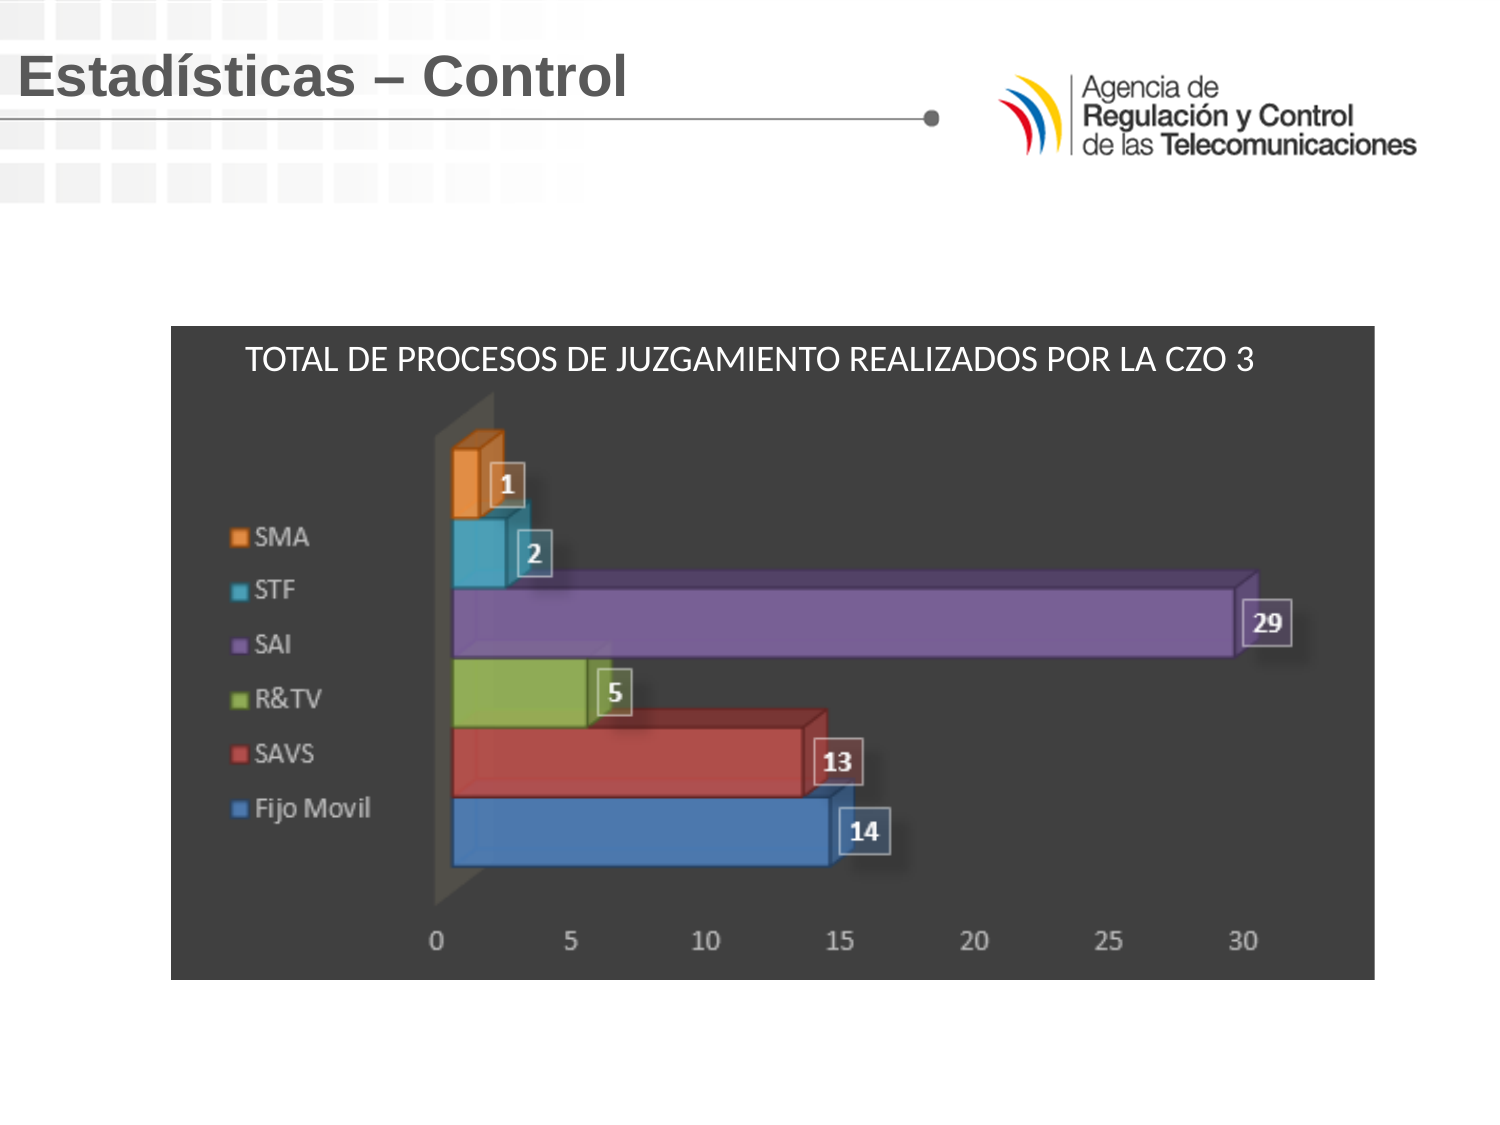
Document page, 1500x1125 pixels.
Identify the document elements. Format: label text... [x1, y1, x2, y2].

text_box Estadísticas – Control [2, 30, 691, 116]
picture [0, 0, 1500, 1125]
